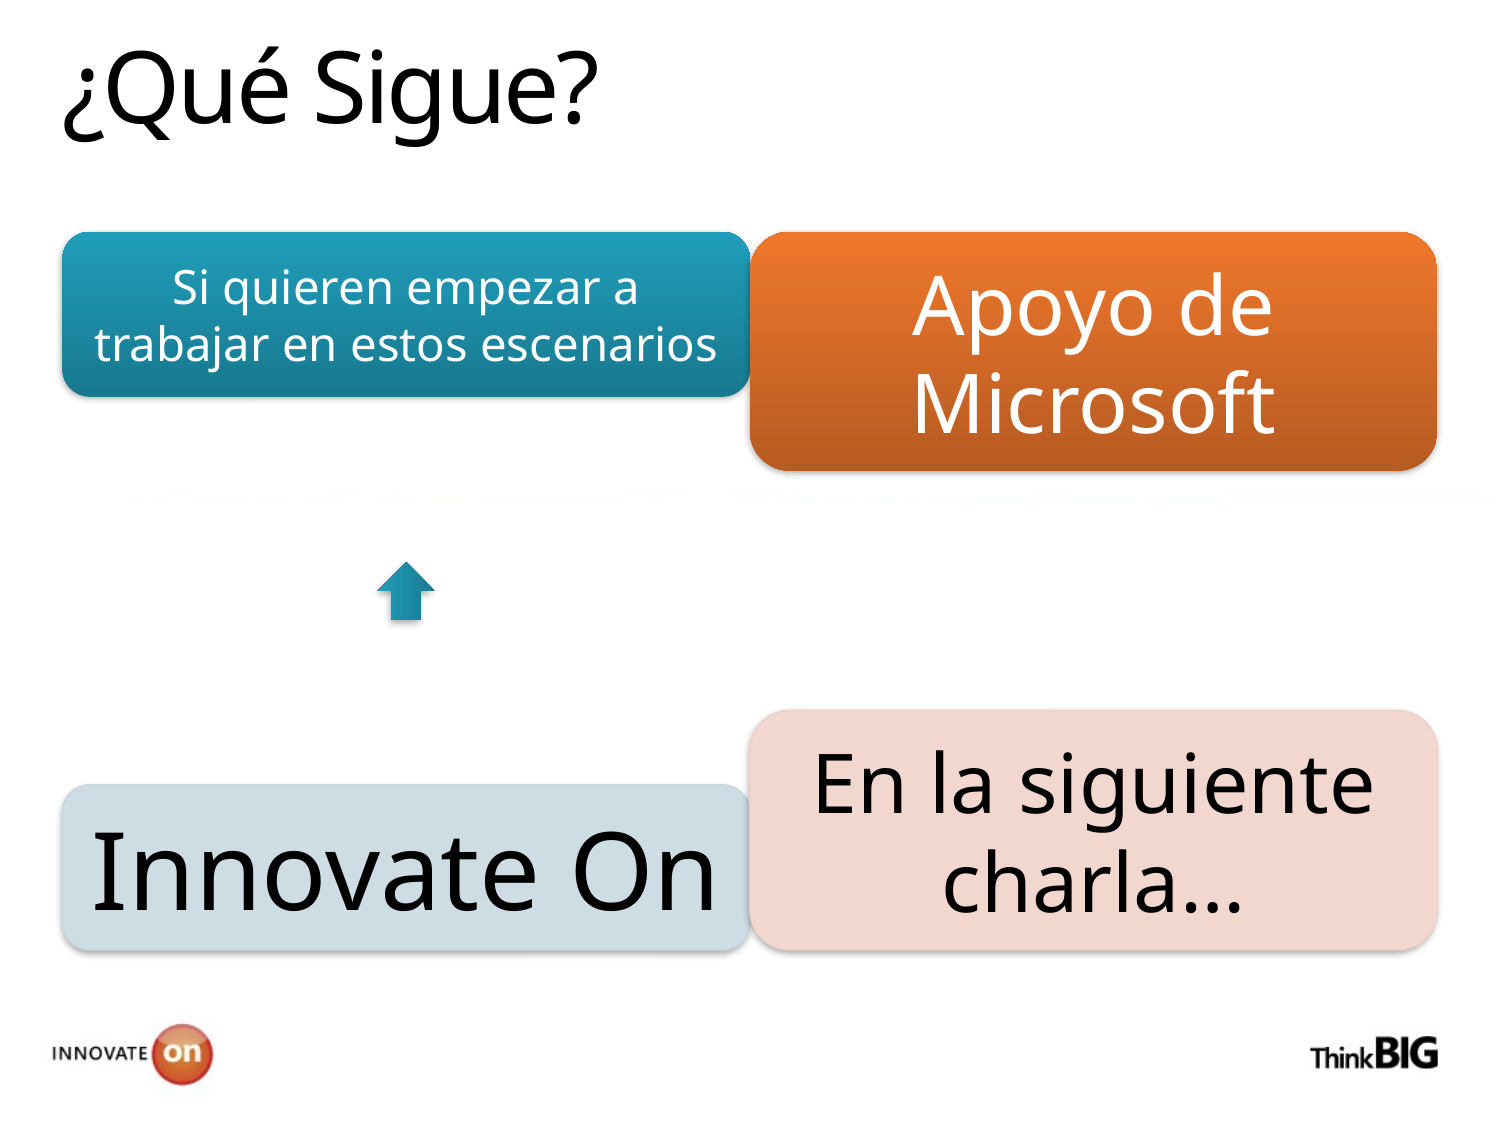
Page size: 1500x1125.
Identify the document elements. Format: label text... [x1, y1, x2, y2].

picture [0, 492, 1493, 1125]
title ¿Qué Sigue? [62, 37, 1438, 147]
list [62, 231, 1438, 951]
